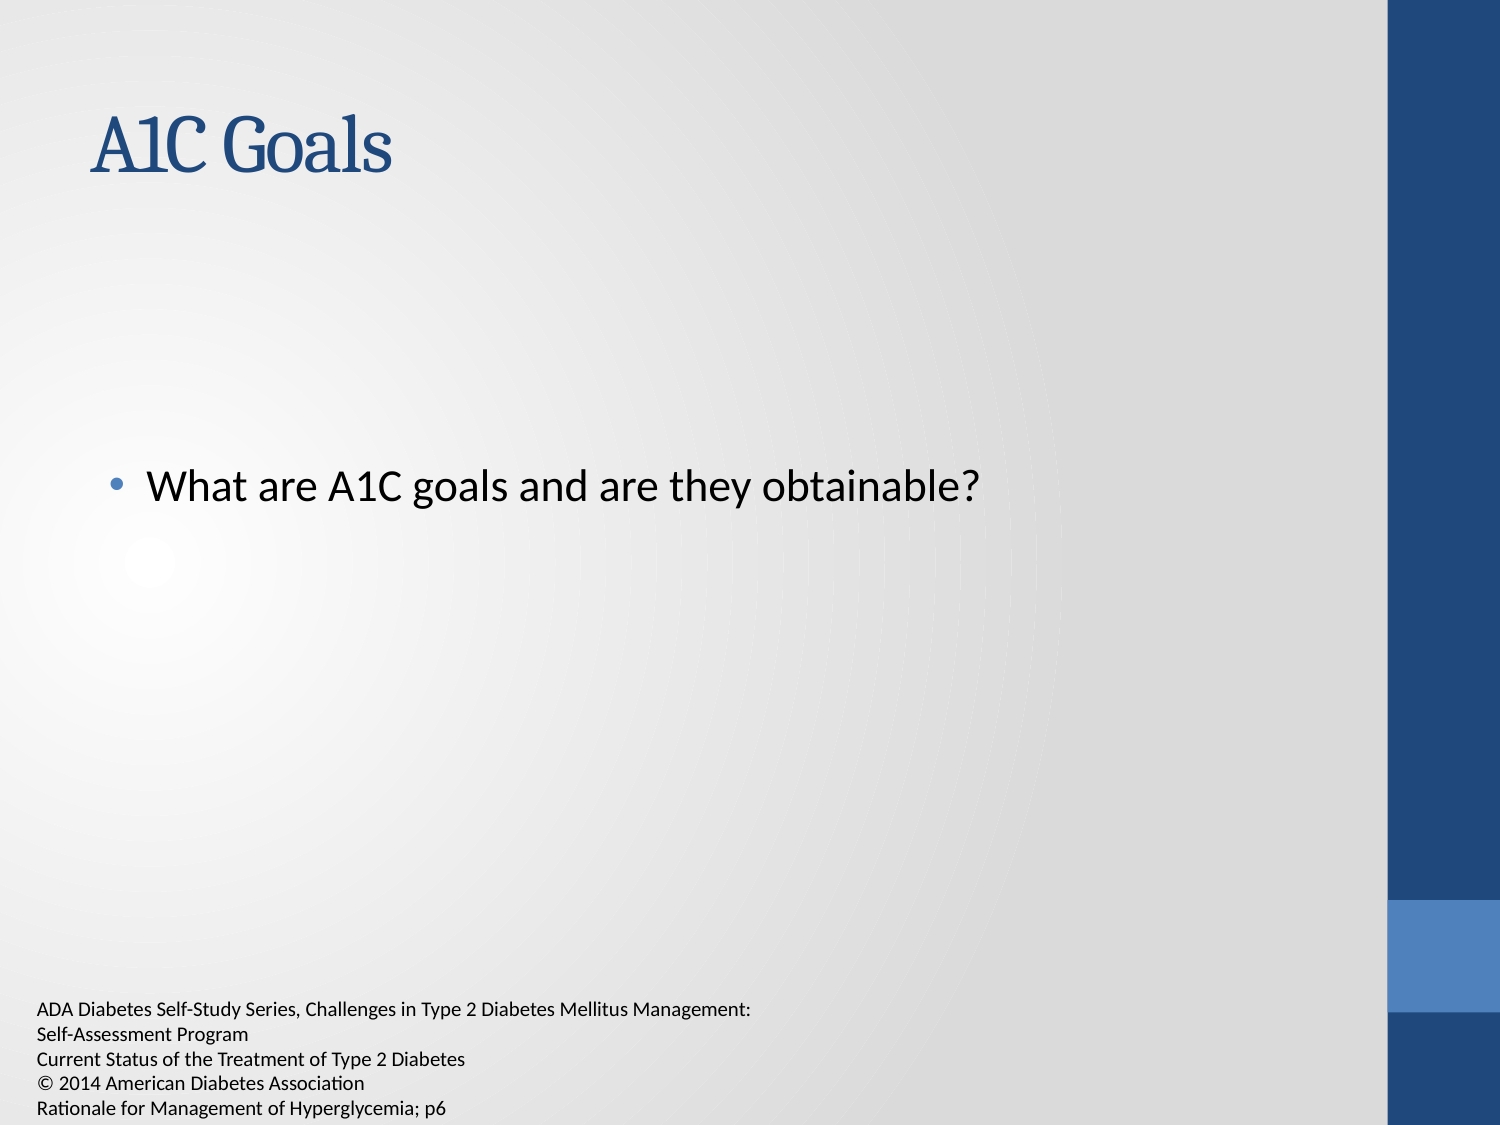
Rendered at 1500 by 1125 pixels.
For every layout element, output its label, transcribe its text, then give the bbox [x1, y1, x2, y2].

text_box ADA Diabetes Self-Study Series, Challenges in Type 2 Diabetes Mellitus Management: Self-Assessment Program Current Status of the Treatment of Type 2 Diabetes © 2014 American Diabetes Association Rationale for Management of Hyperglycemia; p6 [22, 987, 771, 1125]
list What are A1C goals and are they obtainable? [75, 448, 1425, 1046]
title A1C Goals [75, 45, 1325, 233]
